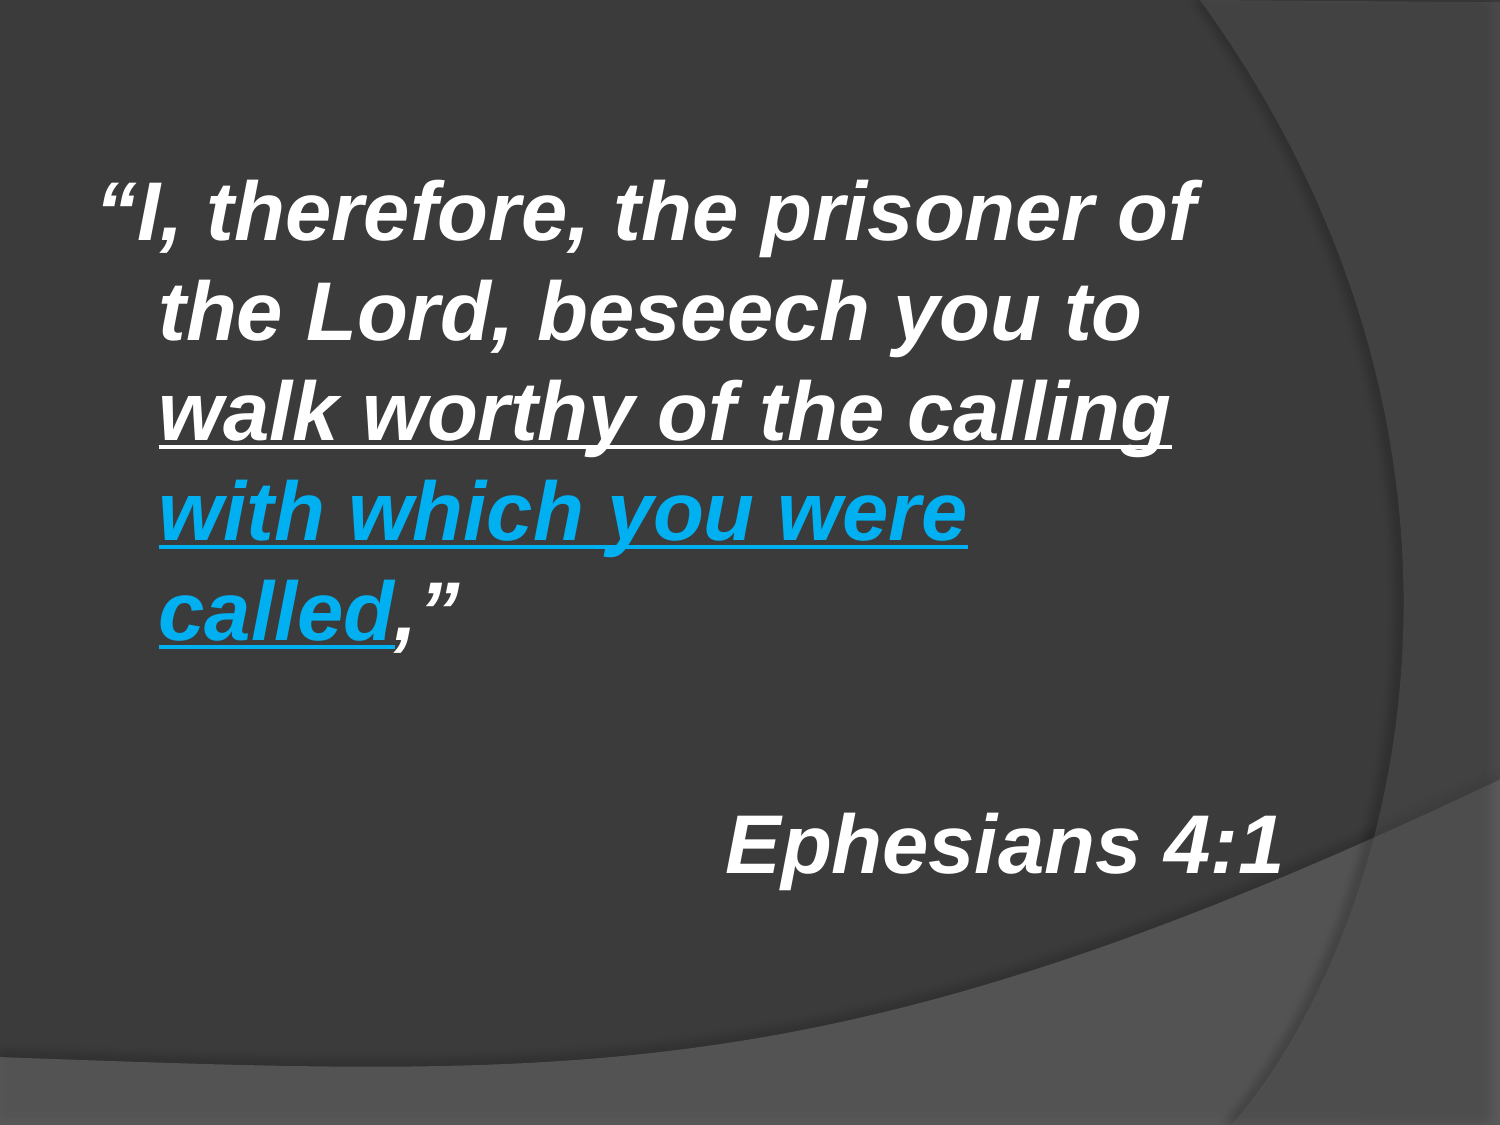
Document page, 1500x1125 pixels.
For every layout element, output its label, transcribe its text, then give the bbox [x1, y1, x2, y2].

list “I, therefore, the prisoner of the Lord, beseech you to walk worthy of the calling with which you were called,” Ephesians 4:1 [75, 149, 1300, 1005]
